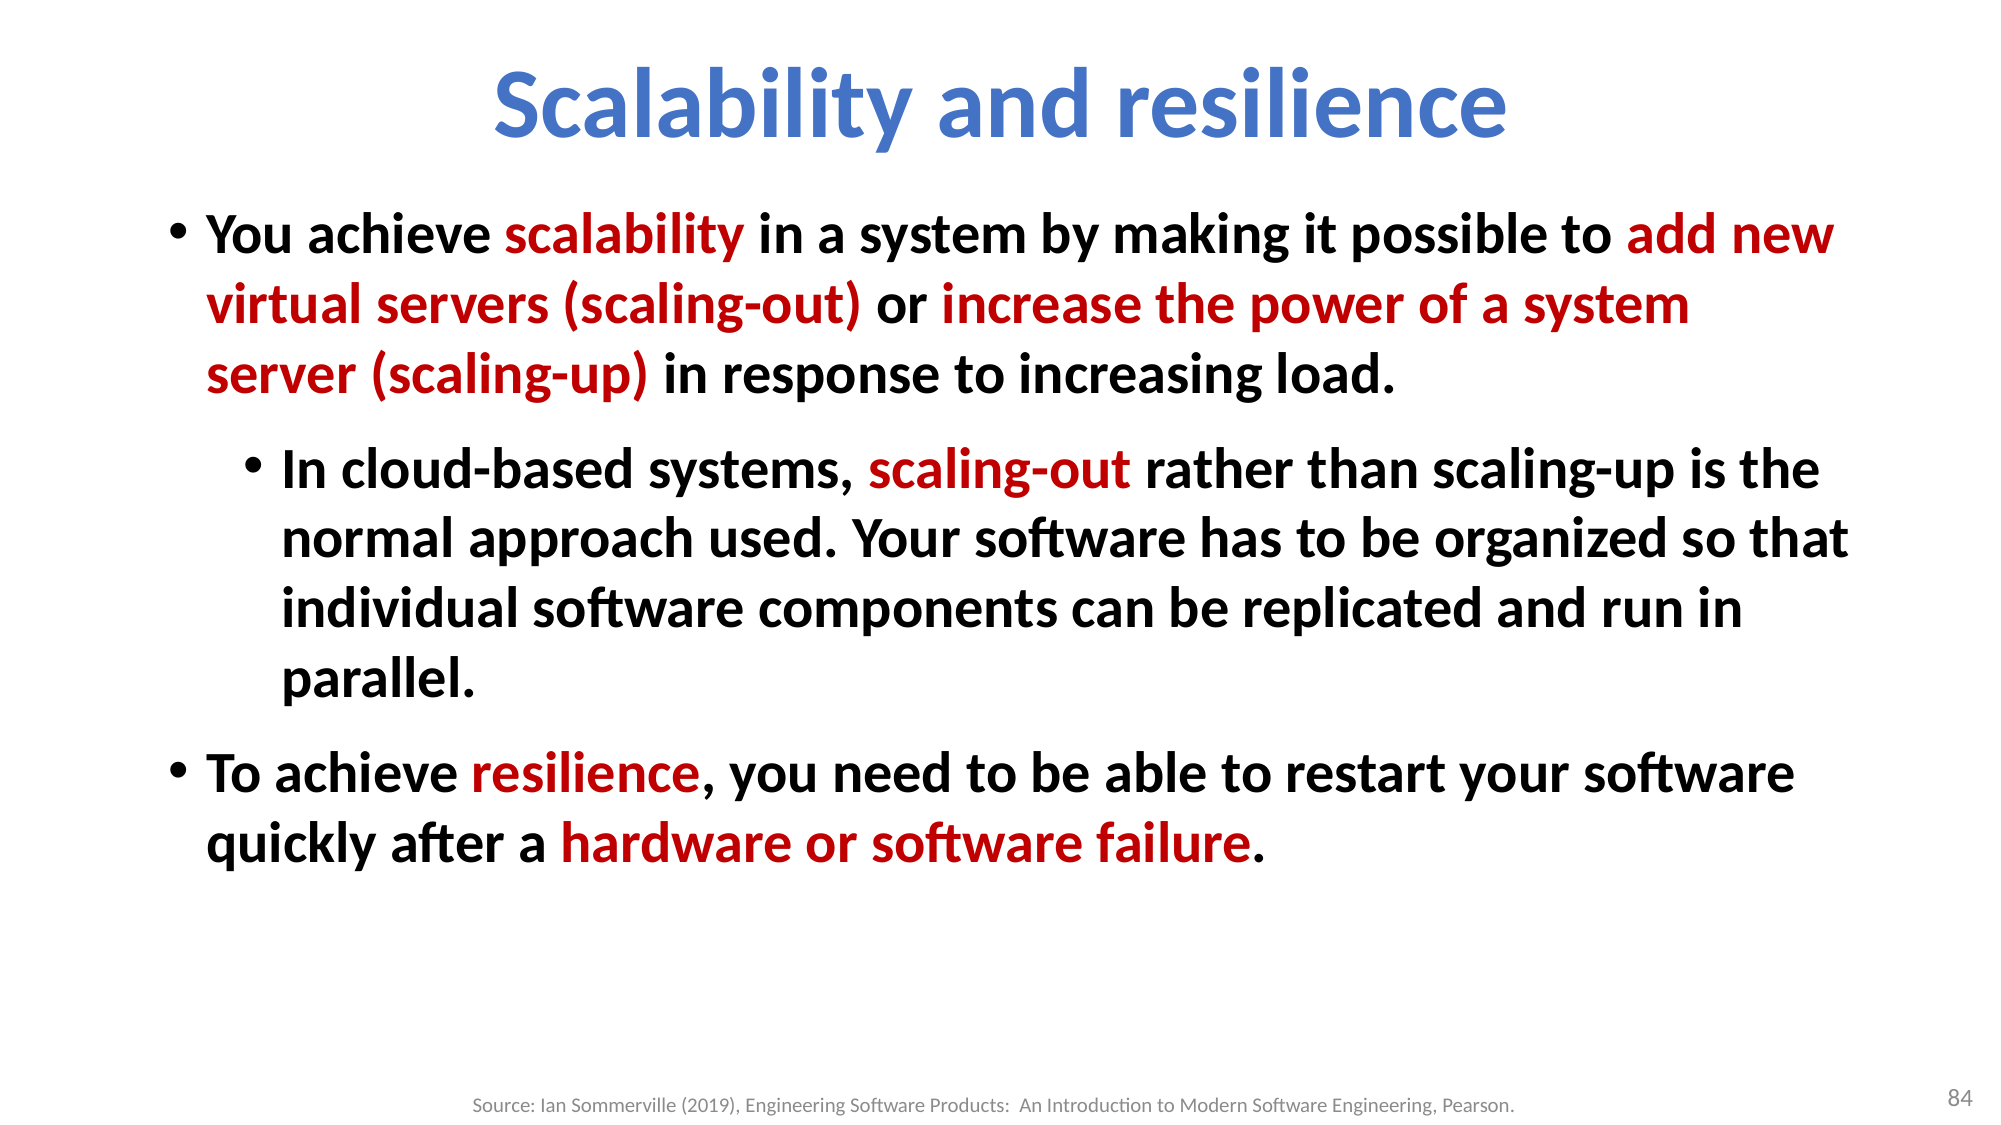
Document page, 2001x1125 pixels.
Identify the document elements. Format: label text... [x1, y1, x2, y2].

footer Source: Ian Sommerville (2019), Engineering Software Products: An Introduction to Modern Software Engineering, Pearson. [350, 1082, 1638, 1125]
list You achieve scalability in a system by making it possible to add new virtual servers (scaling-out) or increase the power of a system server (scaling-up) in response to increasing load. In cloud-based systems, scaling-out rather than scaling-up is the normal approach used. Your software has to be organized so that individual software components can be replicated and run in parallel. To achieve resilience, you need to be able to restart your software quickly after a hardware or software failure. [153, 187, 1866, 1070]
slide_number 84 [1830, 1076, 1989, 1116]
title Scalability and resilience [326, 19, 1677, 175]
